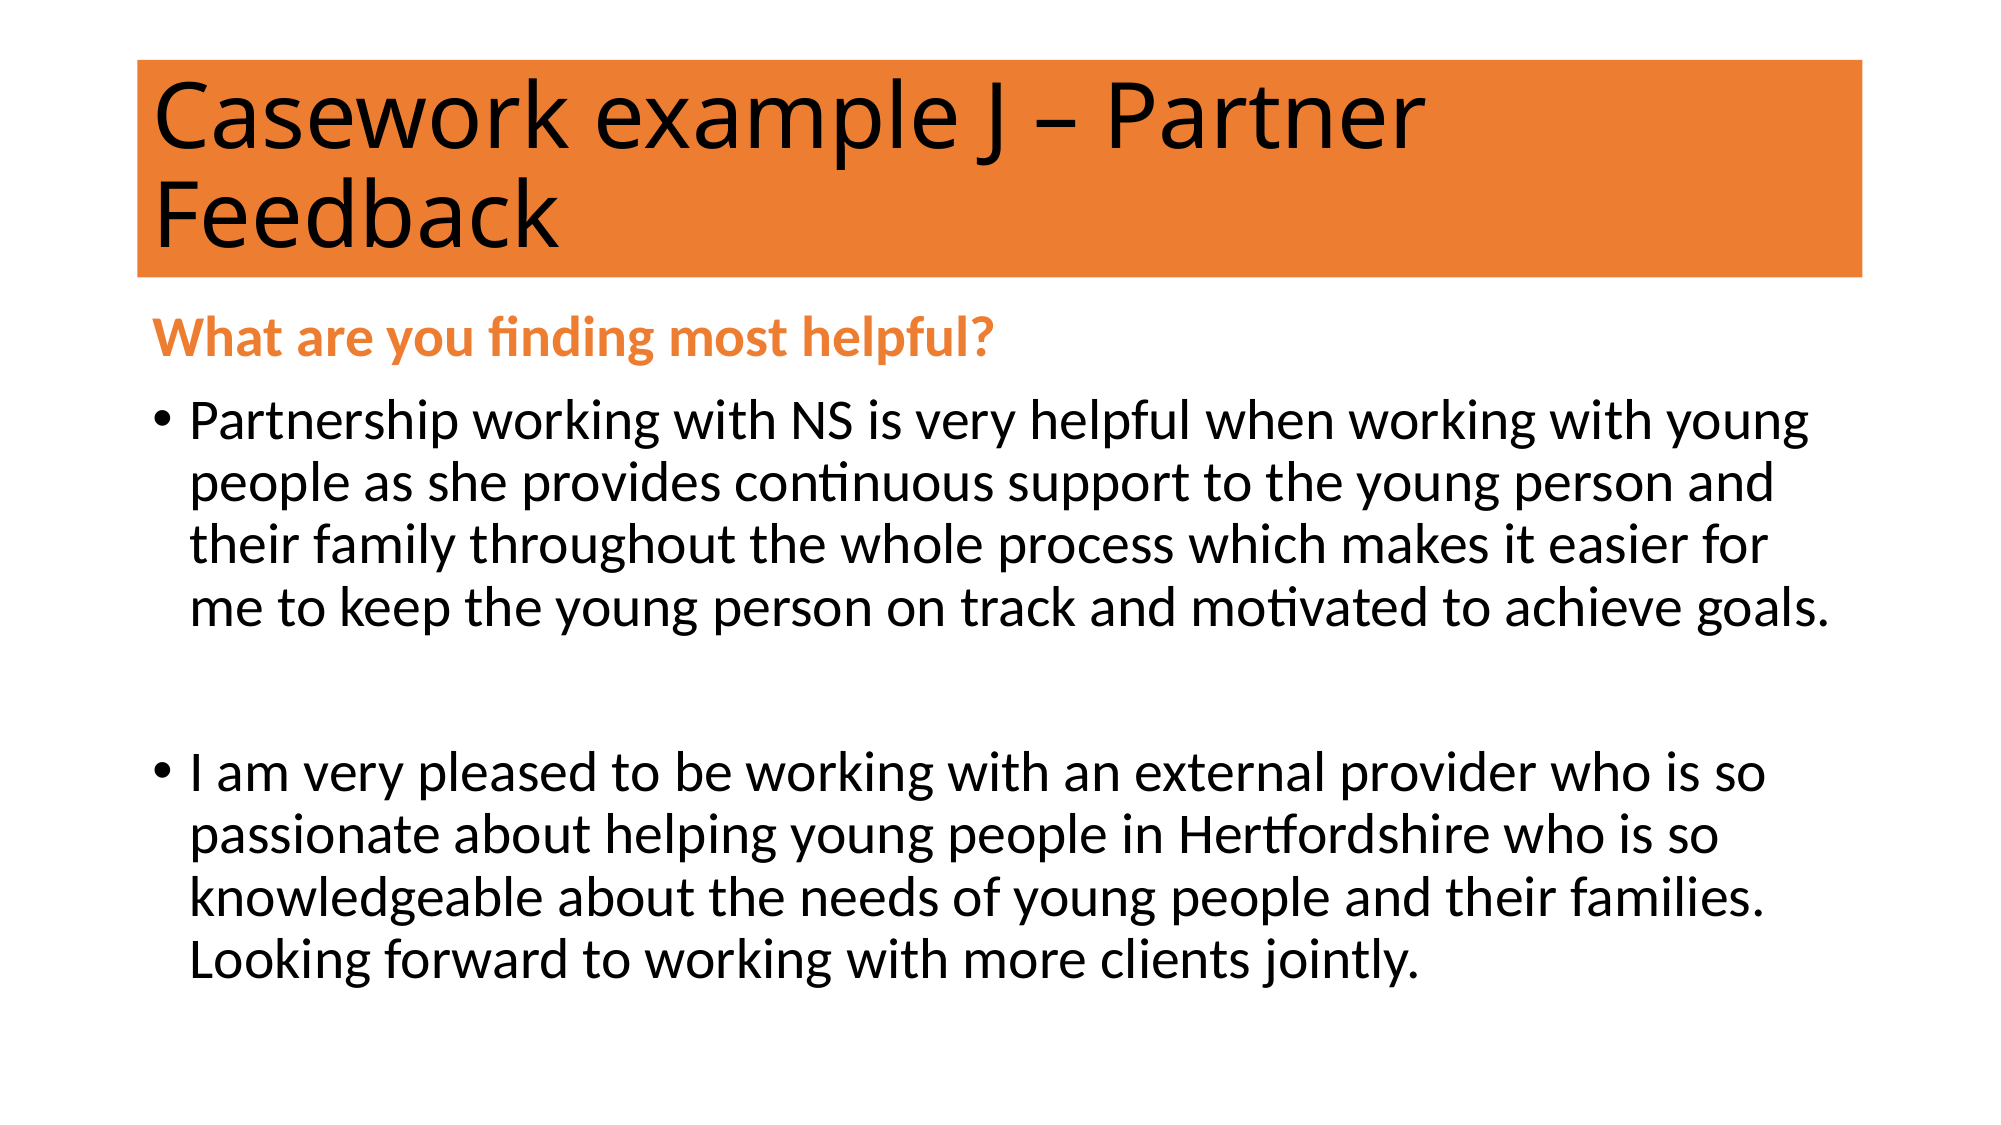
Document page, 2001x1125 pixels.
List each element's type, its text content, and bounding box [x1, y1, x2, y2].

list What are you finding most helpful? Partnership working with NS is very helpful when working with young people as she provides continuous support to the young person and their family throughout the whole process which makes it easier for me to keep the young person on track and motivated to achieve goals. I am very pleased to be working with an external provider who is so passionate about helping young people in Hertfordshire who is so knowledgeable about the needs of young people and their families. Looking forward to working with more clients jointly. [137, 299, 1863, 1014]
title Casework example J – Partner Feedback [137, 59, 1863, 278]
